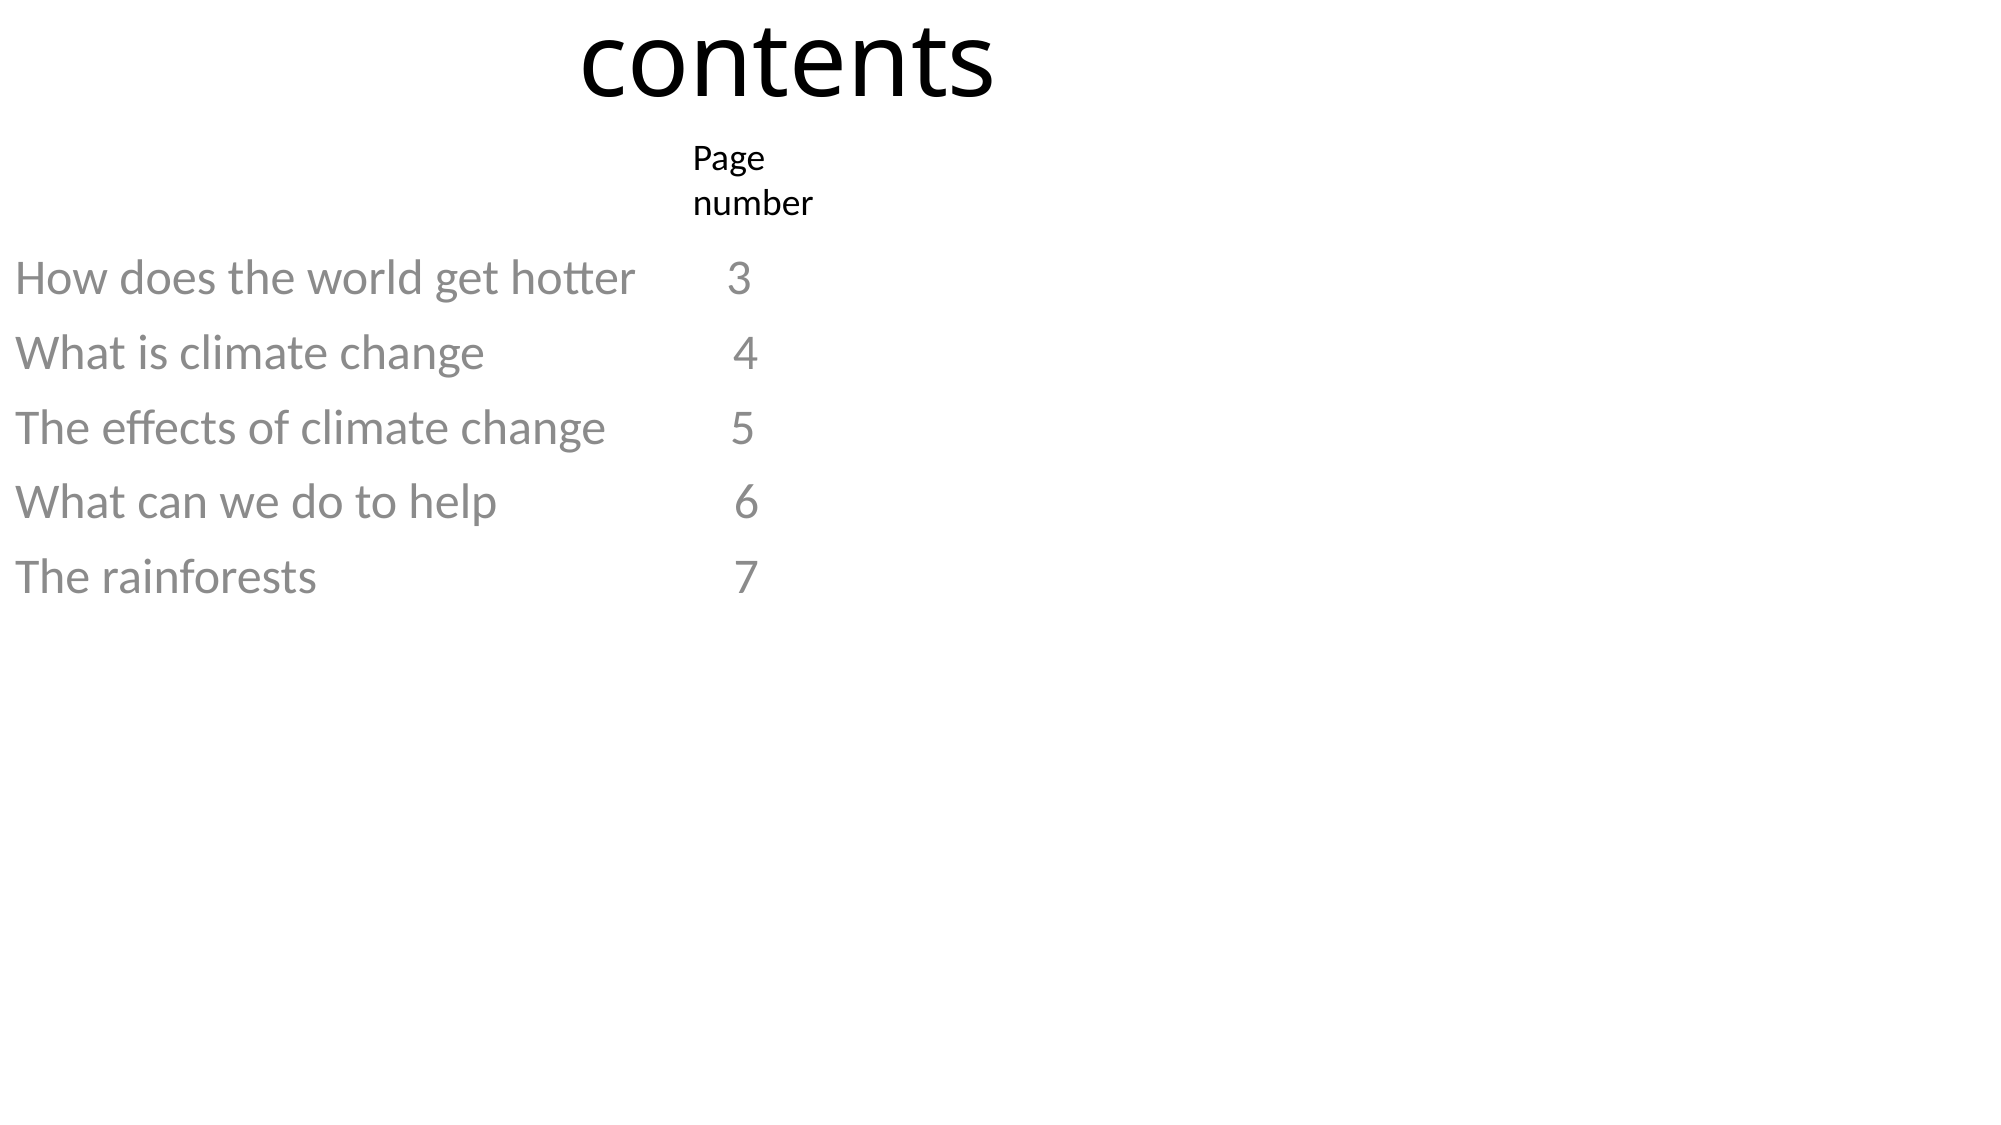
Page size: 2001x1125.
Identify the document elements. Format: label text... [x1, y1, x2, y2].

text_box Page number [678, 125, 829, 231]
list How does the world get hotter 3 What is climate change 4 The effects of climate change 5 What can we do to help 6 The rainforests 7 [0, 243, 1466, 1125]
title contents [563, 0, 1862, 126]
